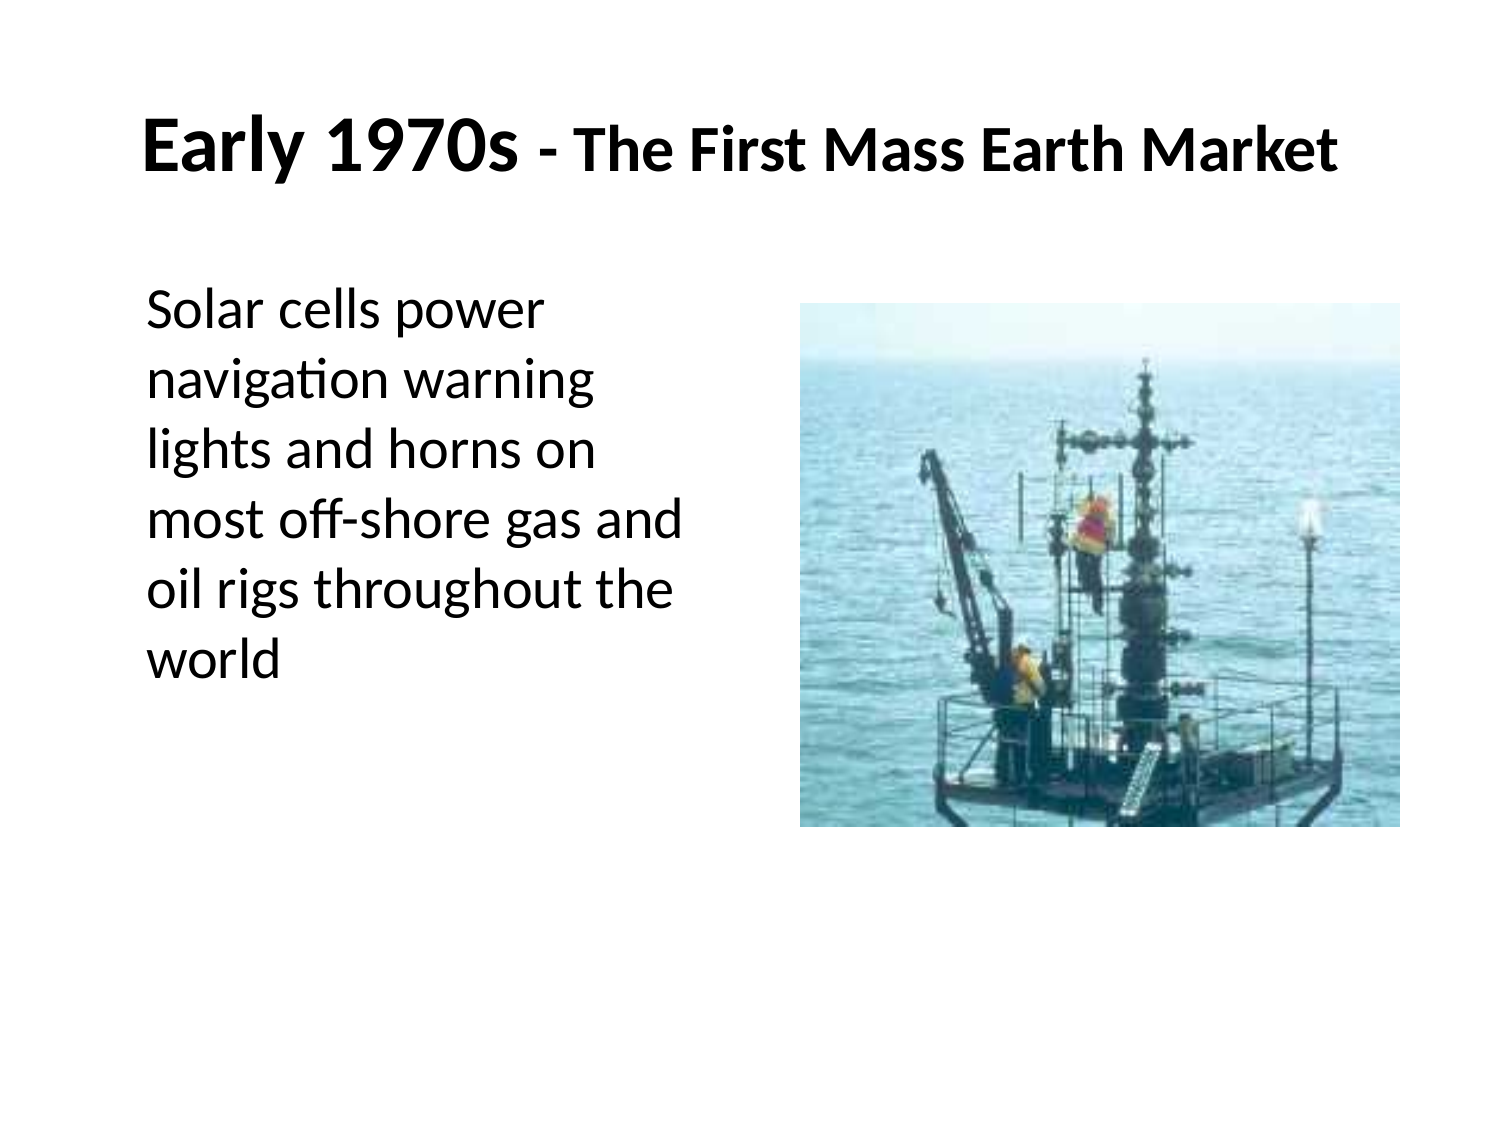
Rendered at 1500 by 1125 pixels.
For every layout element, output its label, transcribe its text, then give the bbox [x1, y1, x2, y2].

list Solar cells power navigation warning lights and horns on most off-shore gas and oil rigs throughout the world [75, 262, 738, 1005]
title Early 1970s - The First Mass Earth Market [75, 45, 1425, 233]
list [799, 303, 1401, 828]
